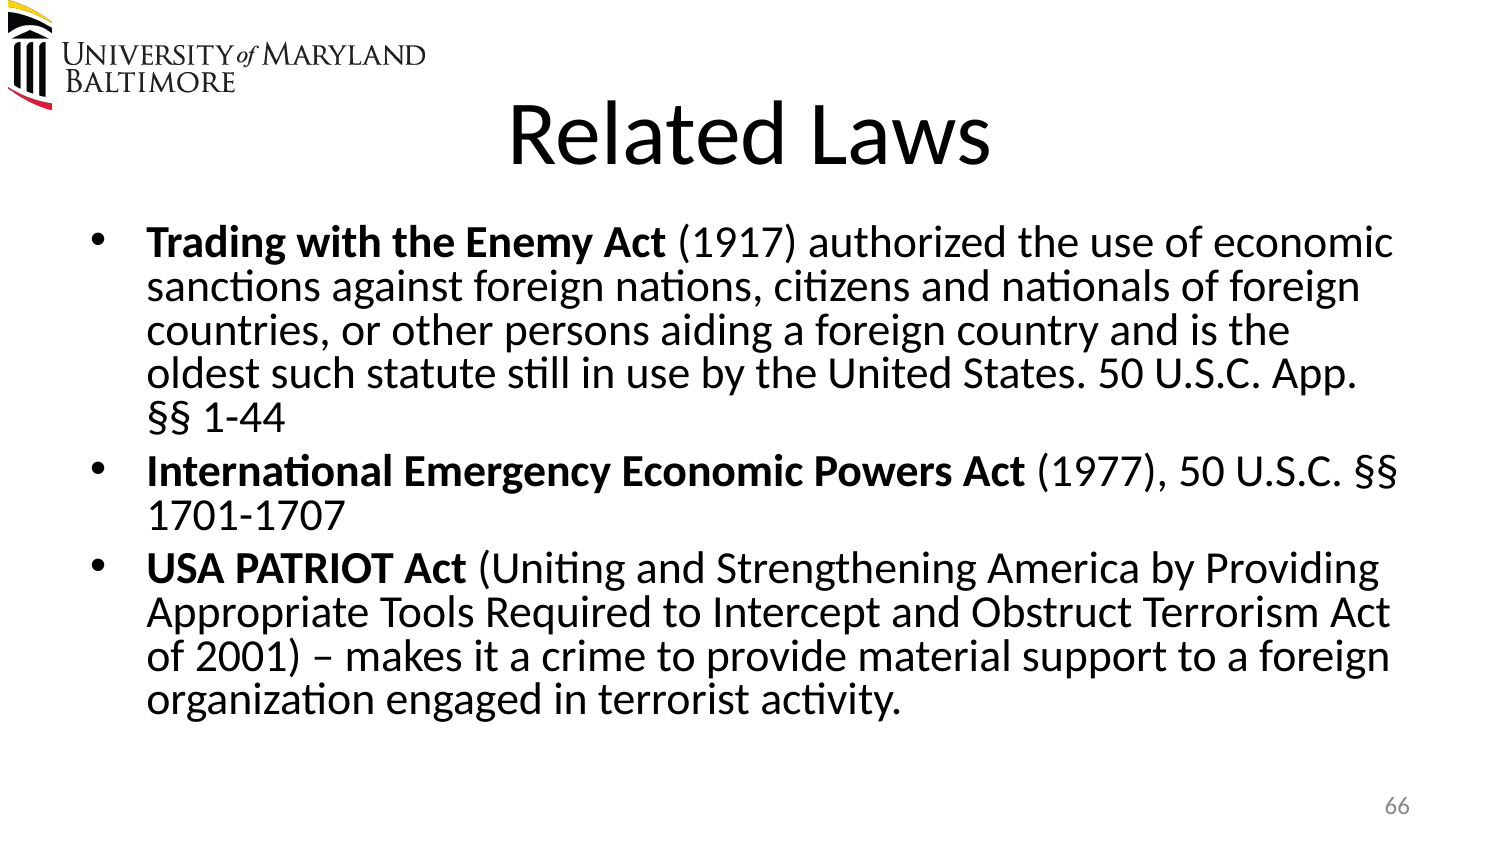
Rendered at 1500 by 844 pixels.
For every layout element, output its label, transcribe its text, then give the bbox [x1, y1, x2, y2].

list Trading with the Enemy Act (1917) authorized the use of economic sanctions against foreign nations, citizens and nationals of foreign countries, or other persons aiding a foreign country and is the oldest such statute still in use by the United States. 50 U.S.C. App. §§ 1-44 International Emergency Economic Powers Act (1977), 50 U.S.C. §§ 1701-1707 USA PATRIOT Act (Uniting and Strengthening America by Providing Appropriate Tools Required to Intercept and Obstruct Terrorism Act of 2001) – makes it a crime to provide material support to a foreign organization engaged in terrorist activity. [75, 214, 1425, 754]
slide_number 66 [1074, 782, 1425, 828]
picture [8, 0, 425, 110]
title Related Laws [75, 57, 1425, 198]
